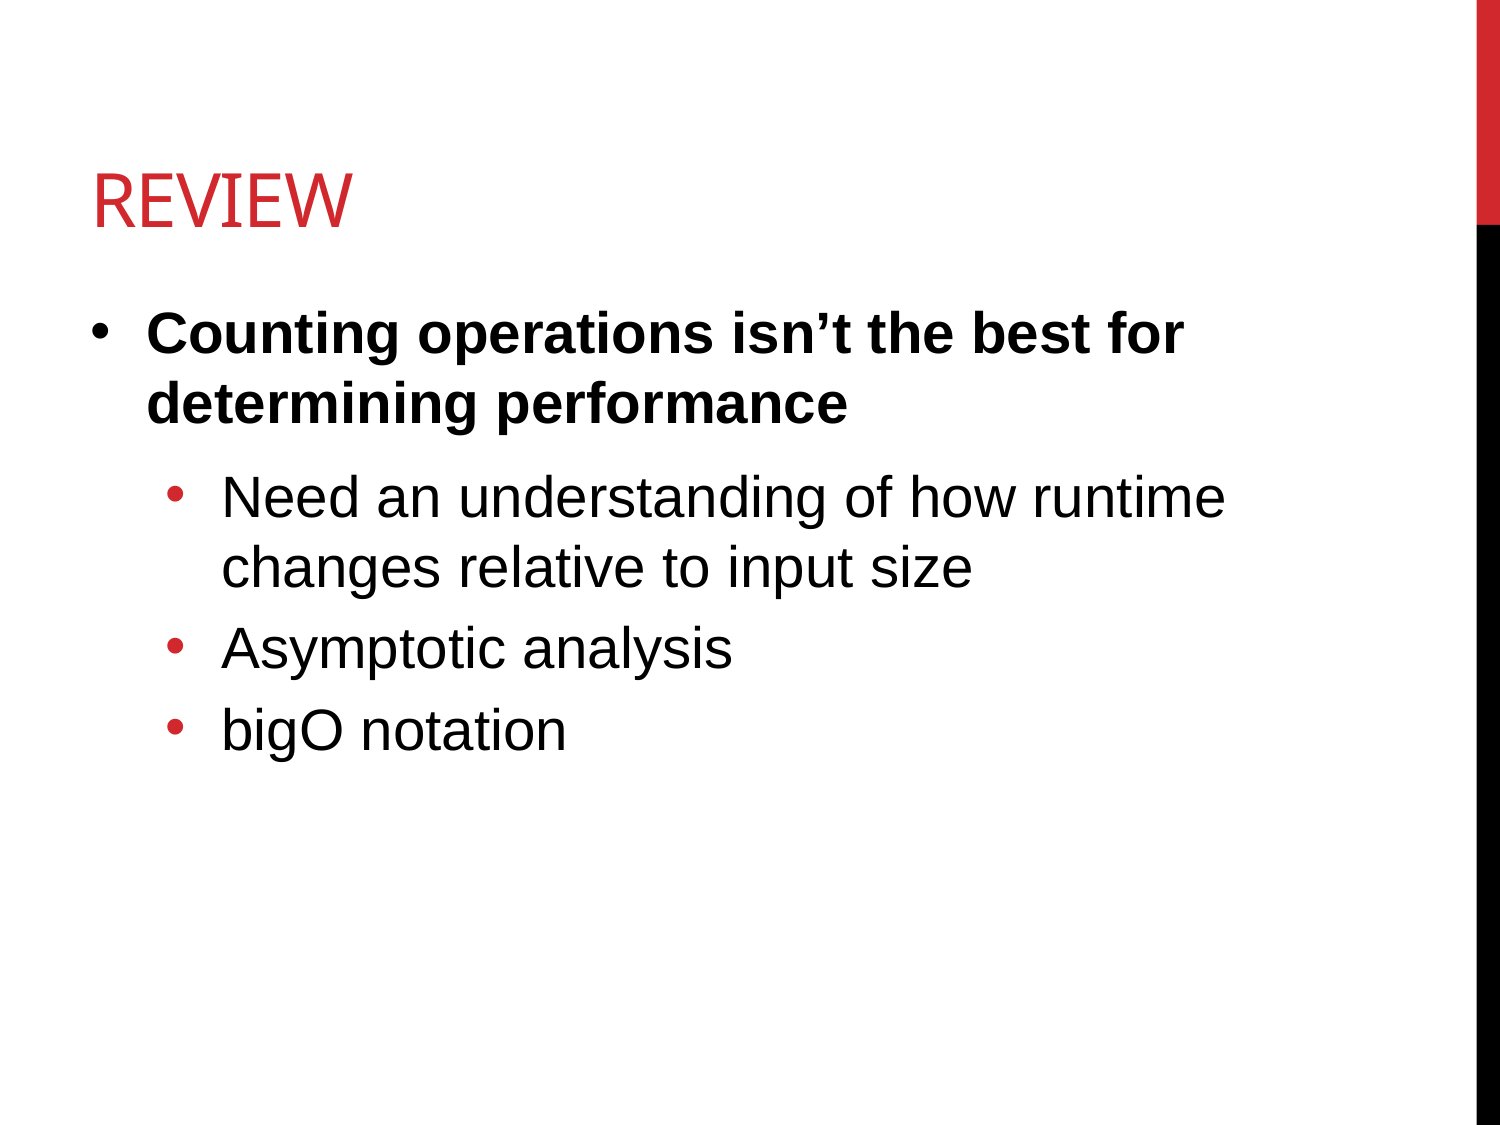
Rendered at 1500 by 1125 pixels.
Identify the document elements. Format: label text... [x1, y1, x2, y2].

list Counting operations isn’t the best for determining performance Need an understanding of how runtime changes relative to input size Asymptotic analysis bigO notation [75, 287, 1325, 1125]
title Review [75, 25, 1500, 250]
